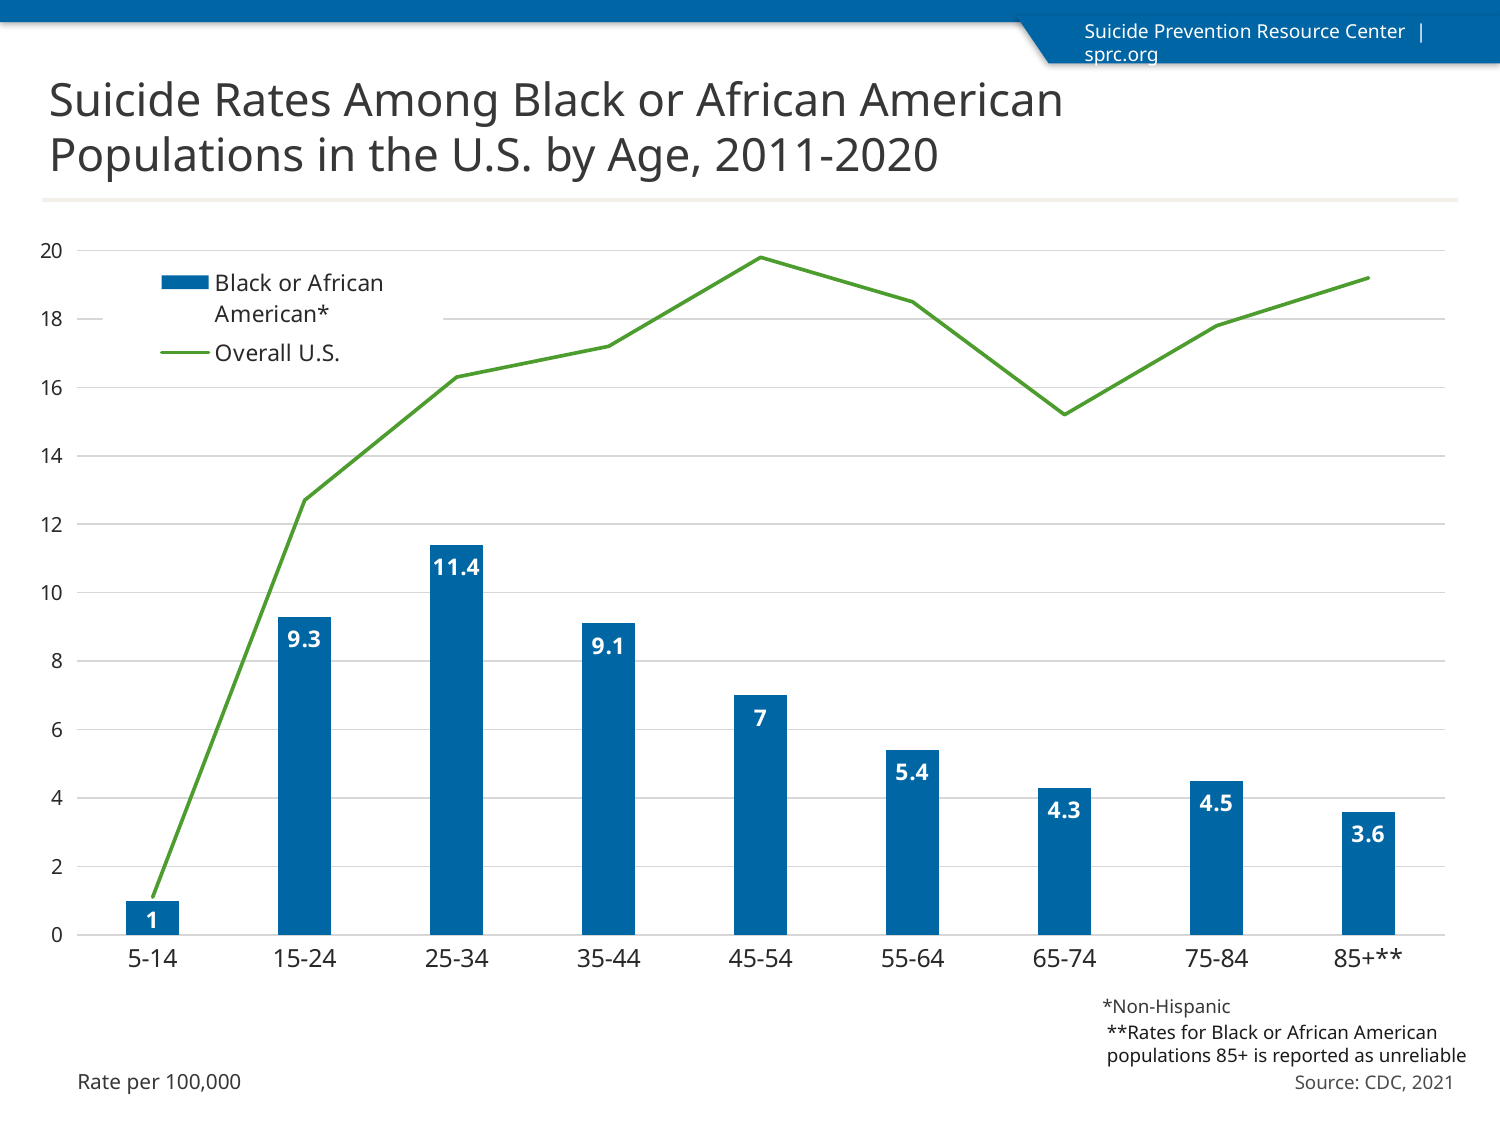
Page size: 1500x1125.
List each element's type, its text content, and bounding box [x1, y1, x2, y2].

chart [39, 223, 1459, 989]
text_box **Rates for Black or African American populations 85+ is reported as unreliable [1091, 1013, 1500, 1074]
text_box *Non-Hispanic [1087, 998, 1263, 1025]
text_box Suicide Rates Among Black or African American Populations in the U.S. by Age, 2011-2020 [34, 63, 1088, 222]
text_box Rate per 100,000 [62, 1061, 388, 1101]
text_box [30, 1061, 224, 1105]
text_box Source: CDC, 2021 [1135, 1074, 1470, 1101]
